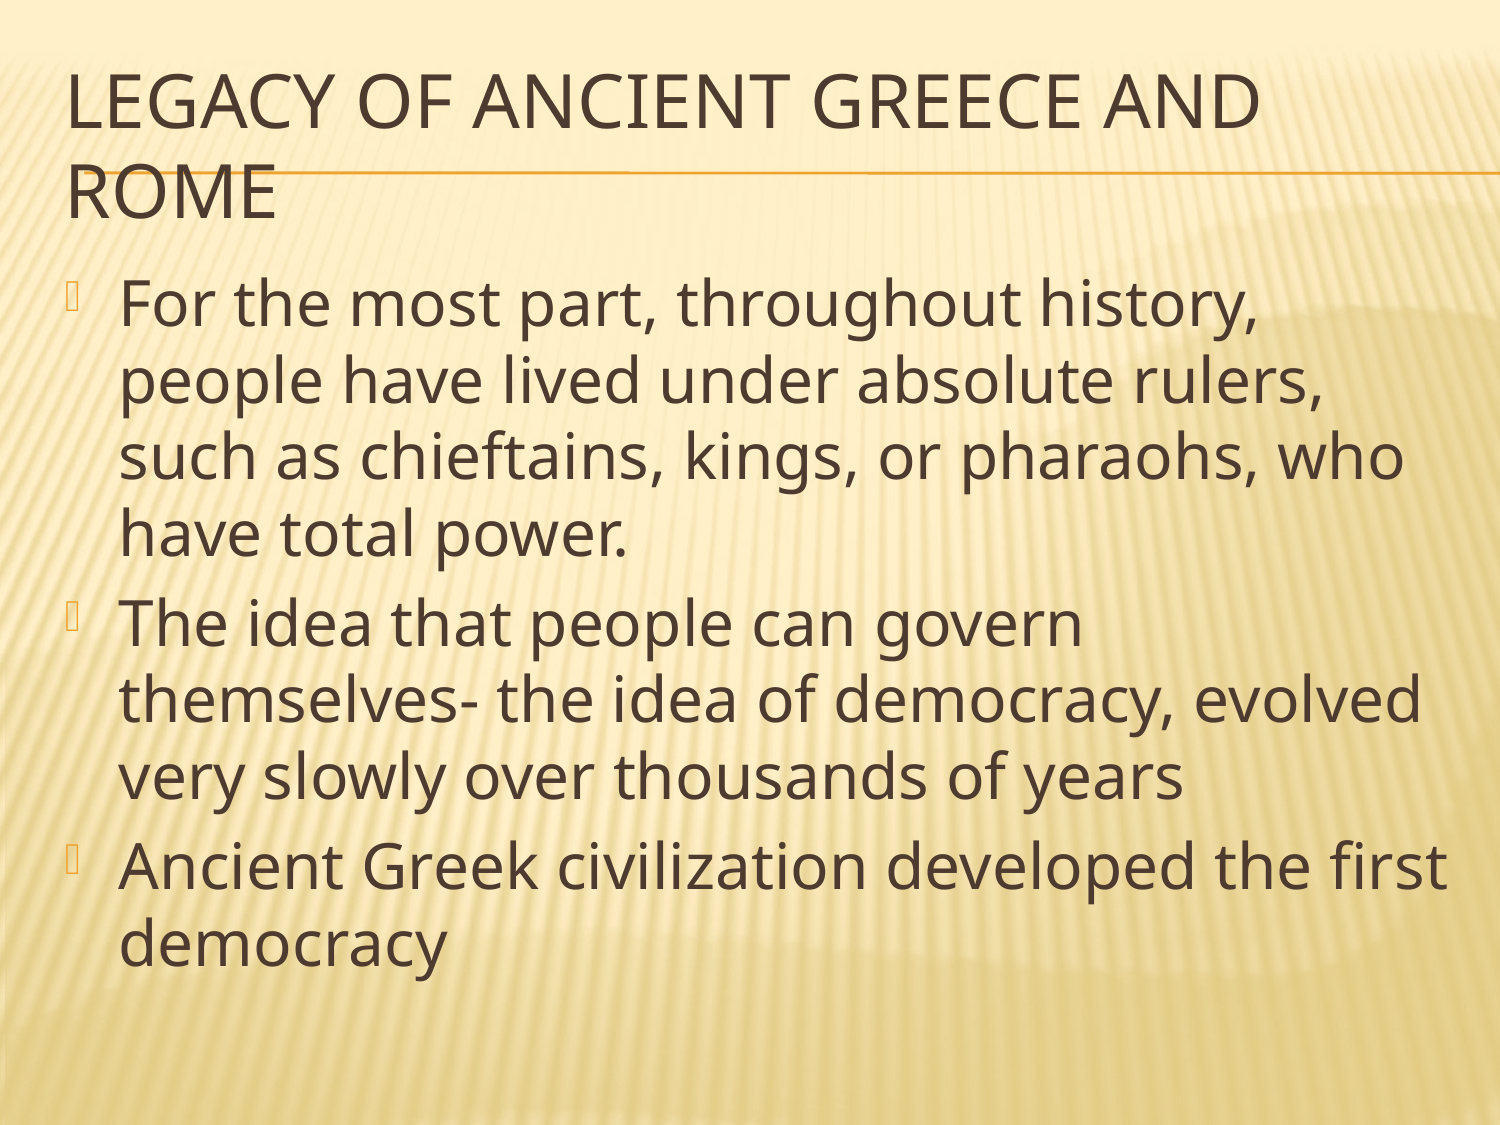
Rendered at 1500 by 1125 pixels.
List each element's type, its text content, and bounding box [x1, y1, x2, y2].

title Legacy of Ancient Greece and Rome [50, 75, 1475, 213]
list For the most part, throughout history, people have lived under absolute rulers, such as chieftains, kings, or pharaohs, who have total power. The idea that people can govern themselves- the idea of democracy, evolved very slowly over thousands of years Ancient Greek civilization developed the first democracy [50, 254, 1475, 998]
